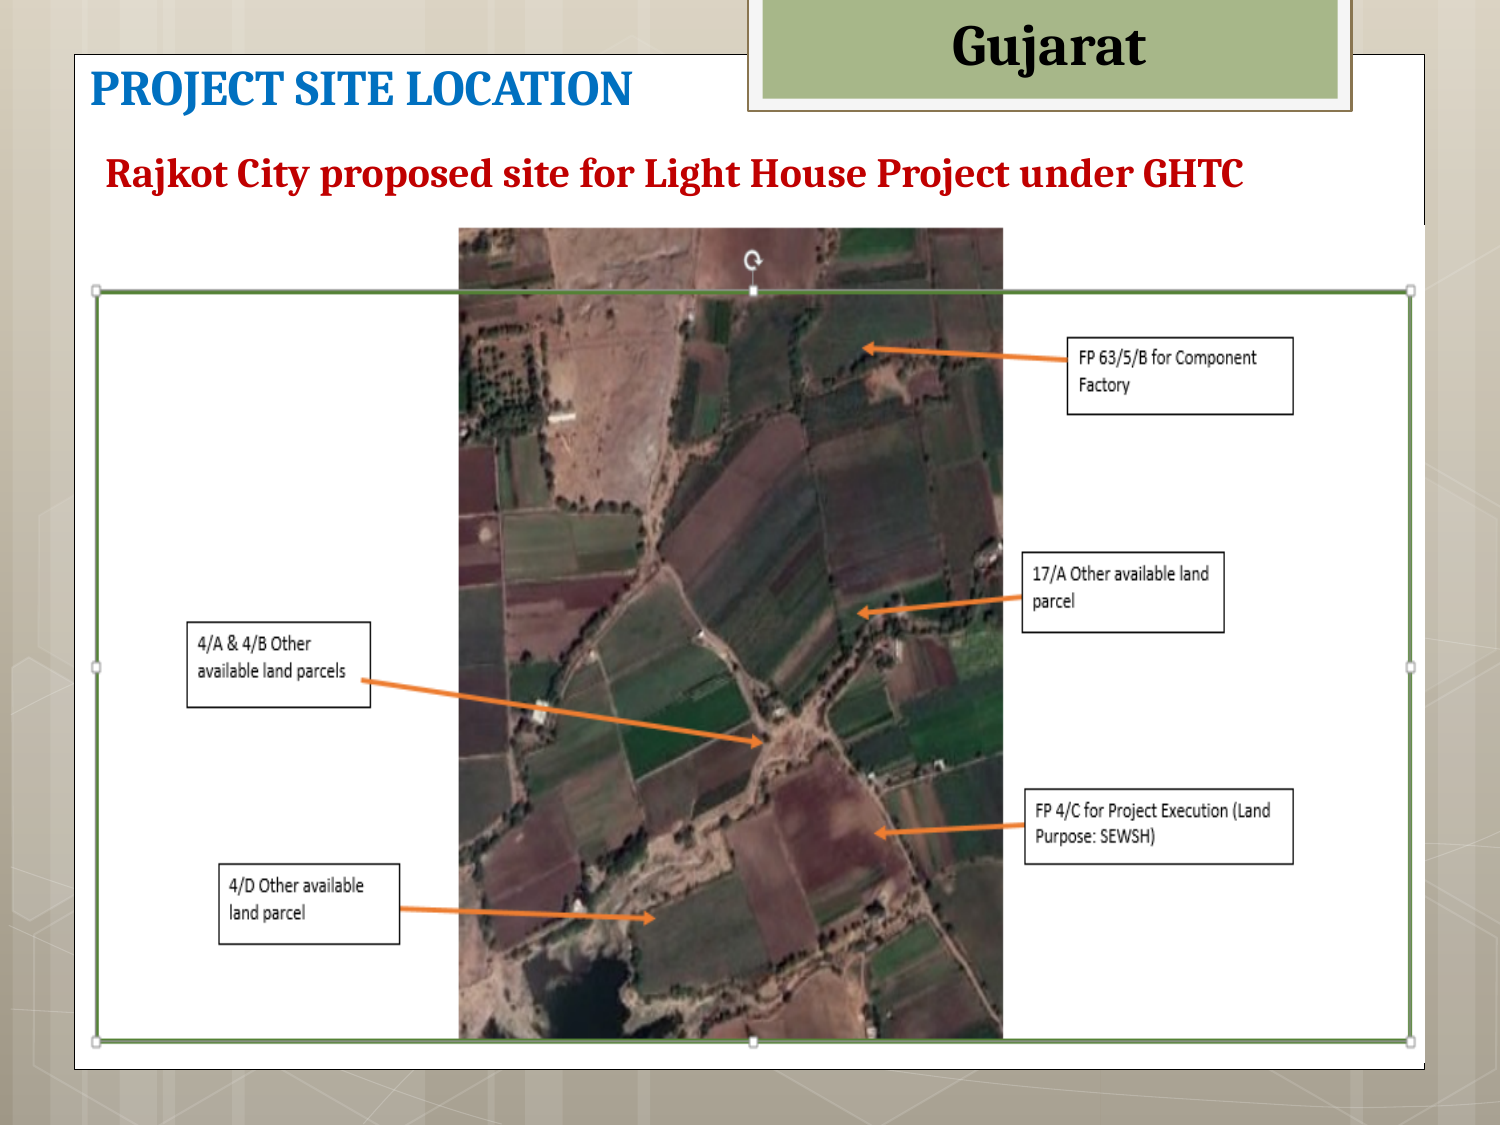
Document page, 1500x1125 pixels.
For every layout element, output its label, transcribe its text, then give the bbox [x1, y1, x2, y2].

text_box Gujarat [937, 0, 1162, 48]
picture [87, 224, 1426, 1063]
text_box PROJECT SITE LOCATION [0, 48, 1425, 124]
text_box Rajkot City proposed site for Light House Project under GHTC [0, 130, 1338, 203]
